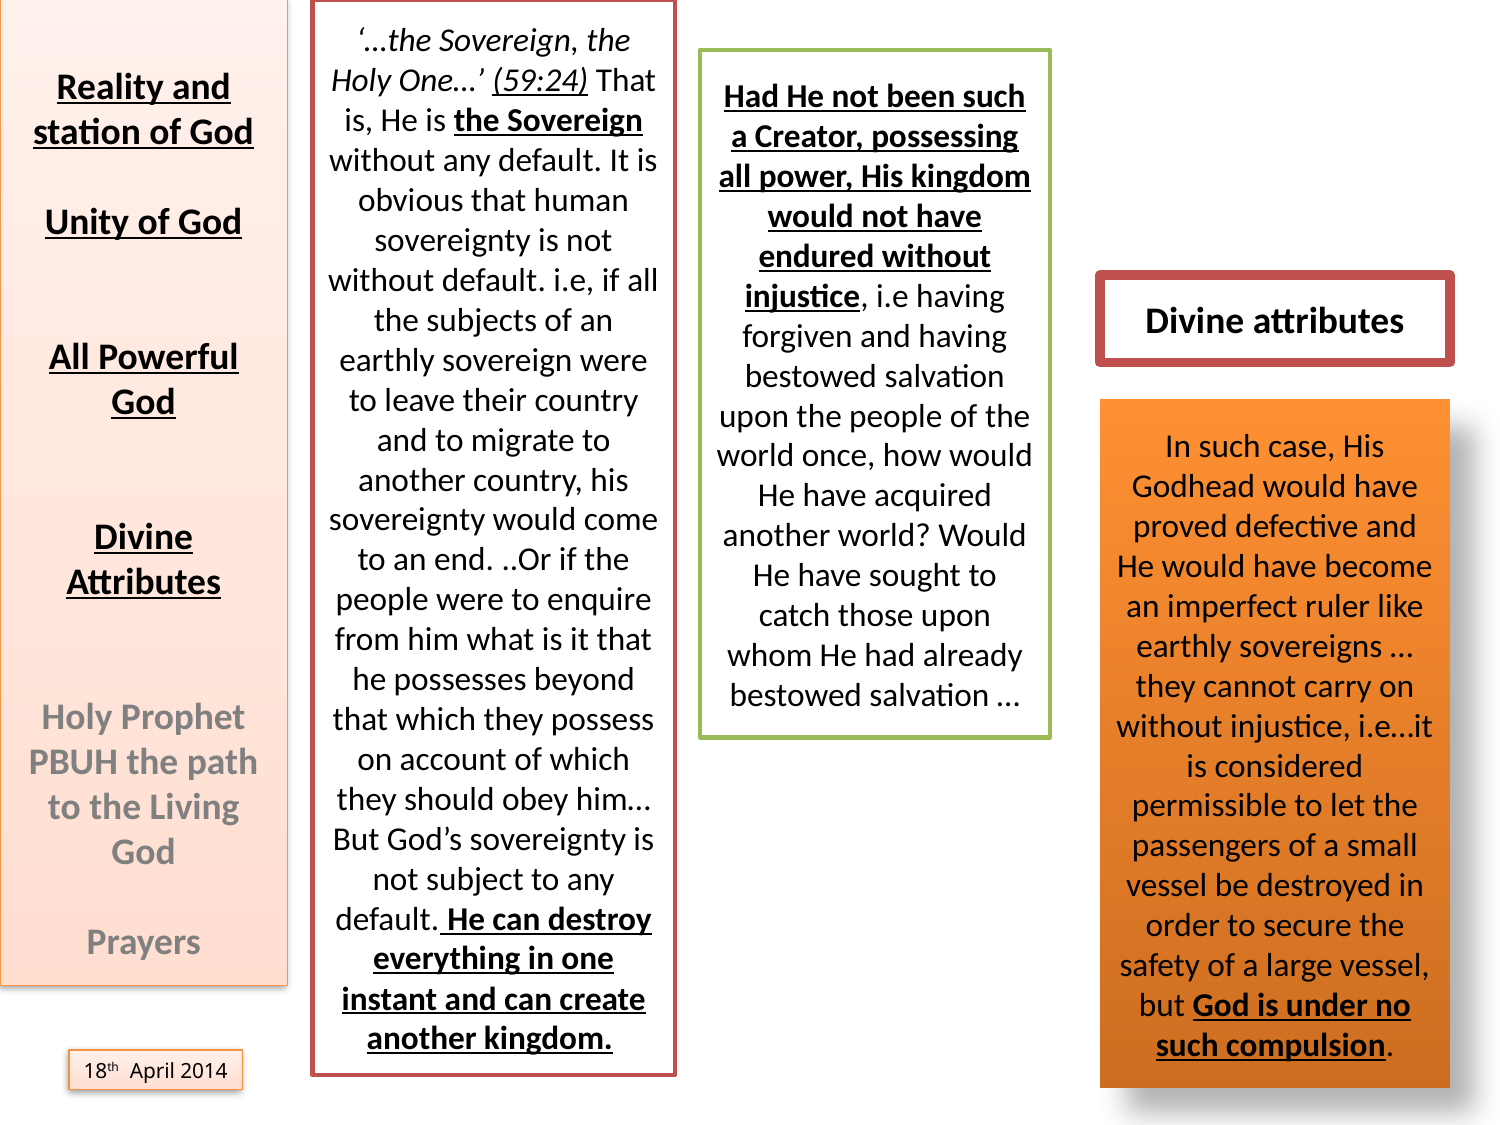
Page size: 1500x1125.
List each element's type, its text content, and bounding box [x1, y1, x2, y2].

text_box Divine attributes [1098, 273, 1452, 365]
text_box 18th April 2014 [68, 1049, 243, 1090]
text_box In such case, His Godhead would have proved defective and He would have become an imperfect ruler like earthly sovereigns …they cannot carry on without injustice, i.e…it is considered permissible to let the passengers of a small vessel be destroyed in order to secure the safety of a large vessel, but God is under no such compulsion. [1100, 399, 1450, 1088]
text_box Had He not been such a Creator, possessing all power, His kingdom would not have endured without injustice, i.e having forgiven and having bestowed salvation upon the people of the world once, how would He have acquired another world? Would He have sought to catch those upon whom He had already bestowed salvation … [698, 48, 1052, 740]
text_box Reality and station of God Unity of God All Powerful God Divine Attributes Holy Prophet PBUH the path to the Living God Prayers [0, 0, 288, 986]
text_box ‘…the Sovereign, the Holy One…’ (59:24) That is, He is the Sovereign without any default. It is obvious that human sovereignty is not without default. i.e, if all the subjects of an earthly sovereign were to leave their country and to migrate to another country, his sovereignty would come to an end. ..Or if the people were to enquire from him what is it that he possesses beyond that which they possess on account of which they should obey him…But God’s sovereignty is not subject to any default. He can destroy everything in one instant and can create another kingdom. [310, 0, 677, 1077]
